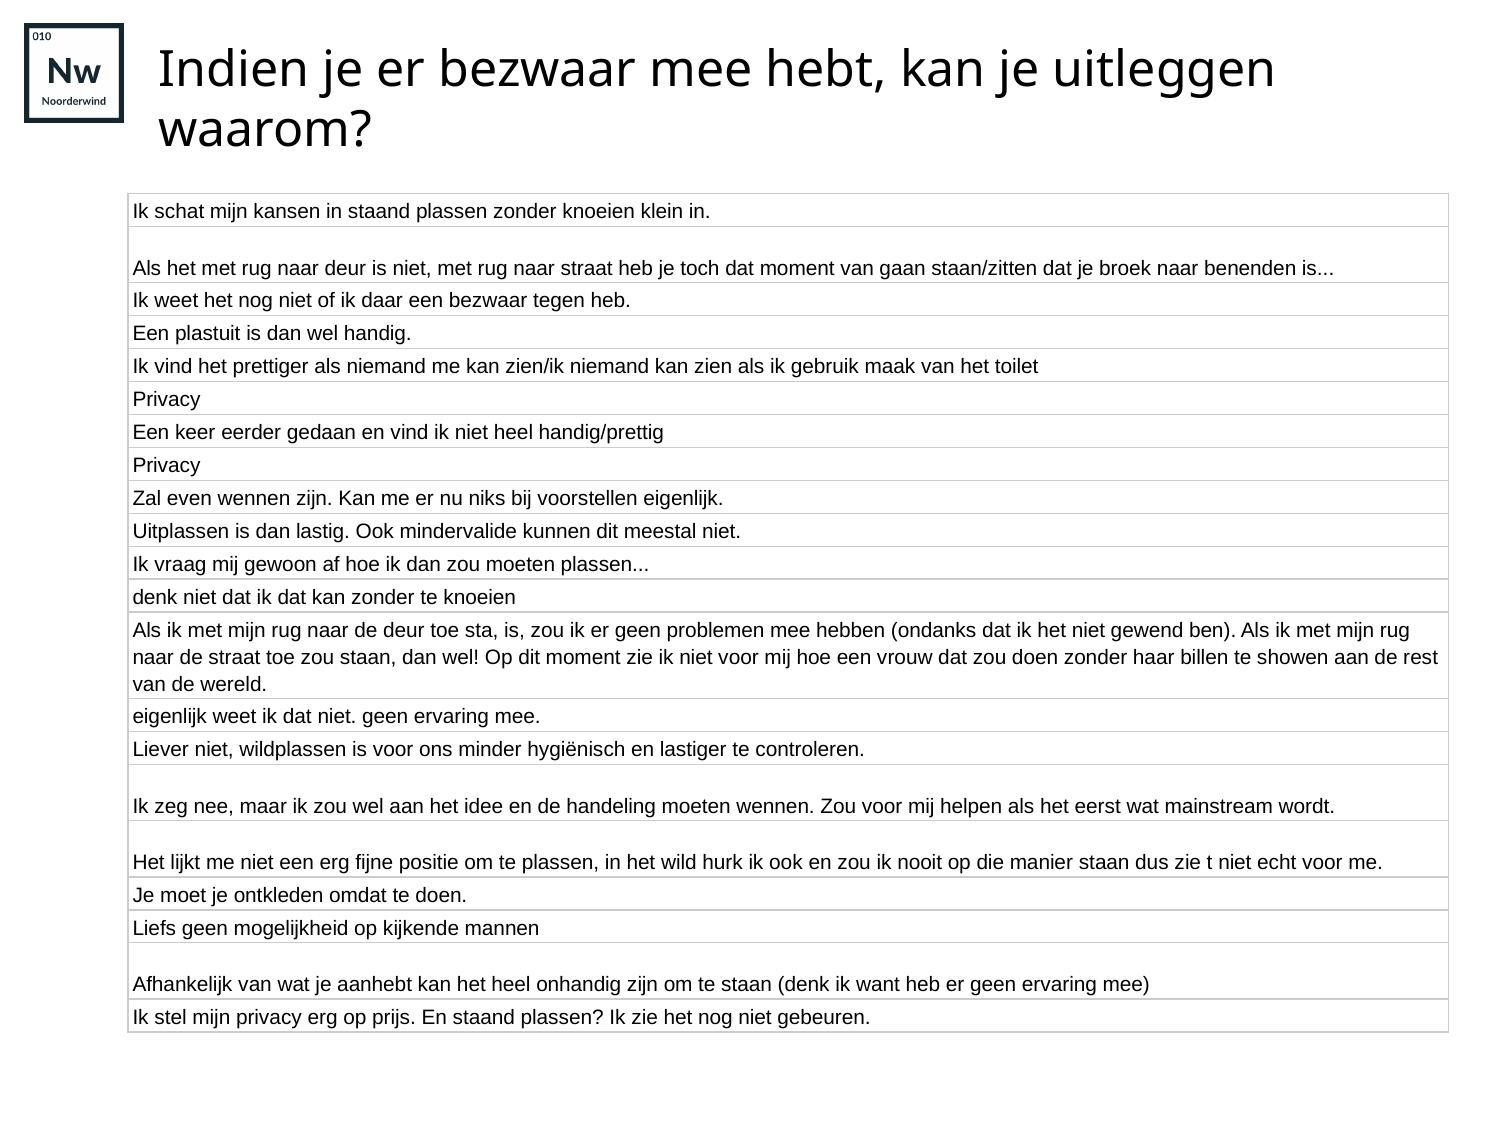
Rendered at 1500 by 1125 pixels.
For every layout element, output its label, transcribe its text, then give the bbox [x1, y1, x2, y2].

table_cell Privacy [129, 448, 1448, 480]
table_cell Je moet je ontkleden omdat te doen. [129, 878, 1448, 909]
picture [24, 23, 124, 123]
table_cell Afhankelijk van wat je aanhebt kan het heel onhandig zijn om te staan (denk ik want heb er geen ervaring mee) [129, 943, 1448, 998]
table_cell Ik vind het prettiger als niemand me kan zien/ik niemand kan zien als ik gebruik maak van het toilet [129, 349, 1448, 381]
table_cell Een plastuit is dan wel handig. [129, 316, 1448, 348]
table_cell Zal even wennen zijn. Kan me er nu niks bij voorstellen eigenlijk. [129, 481, 1448, 513]
table_cell Het lijkt me niet een erg fijne positie om te plassen, in het wild hurk ik ook en zou ik nooit op die manier staan dus zie t niet echt voor me. [129, 821, 1448, 876]
table_cell Liever niet, wildplassen is voor ons minder hygiënisch en lastiger te controleren. [129, 732, 1448, 764]
table_cell Als ik met mijn rug naar de deur toe sta, is, zou ik er geen problemen mee hebben (ondanks dat ik het niet gewend ben). Als ik met mijn rug naar de straat toe zou staan, dan wel! Op dit moment zie ik niet voor mij hoe een vrouw dat zou doen zonder haar billen te showen aan de rest van de wereld. [129, 613, 1448, 698]
table_cell denk niet dat ik dat kan zonder te knoeien [129, 580, 1448, 611]
table_cell Ik zeg nee, maar ik zou wel aan het idee en de handeling moeten wennen. Zou voor mij helpen als het eerst wat mainstream wordt. [129, 765, 1448, 820]
table_cell Liefs geen mogelijkheid op kijkende mannen [129, 911, 1448, 942]
table_cell Privacy [129, 382, 1448, 414]
table_cell Uitplassen is dan lastig. Ook mindervalide kunnen dit meestal niet. [129, 514, 1448, 546]
title Indien je er bezwaar mee hebt, kan je uitleggen waarom? [143, 21, 1449, 120]
table_cell Ik weet het nog niet of ik daar een bezwaar tegen heb. [129, 283, 1448, 315]
table_cell Als het met rug naar deur is niet, met rug naar straat heb je toch dat moment van gaan staan/zitten dat je broek naar benenden is... [129, 227, 1448, 282]
table_header Ik schat mijn kansen in staand plassen zonder knoeien klein in. [129, 194, 1448, 226]
table_cell Ik vraag mij gewoon af hoe ik dan zou moeten plassen... [129, 547, 1448, 578]
table_cell Ik stel mijn privacy erg op prijs. En staand plassen? Ik zie het nog niet gebeuren. [129, 1000, 1448, 1031]
table_cell eigenlijk weet ik dat niet. geen ervaring mee. [129, 699, 1448, 731]
table_cell Een keer eerder gedaan en vind ik niet heel handig/prettig [129, 415, 1448, 447]
